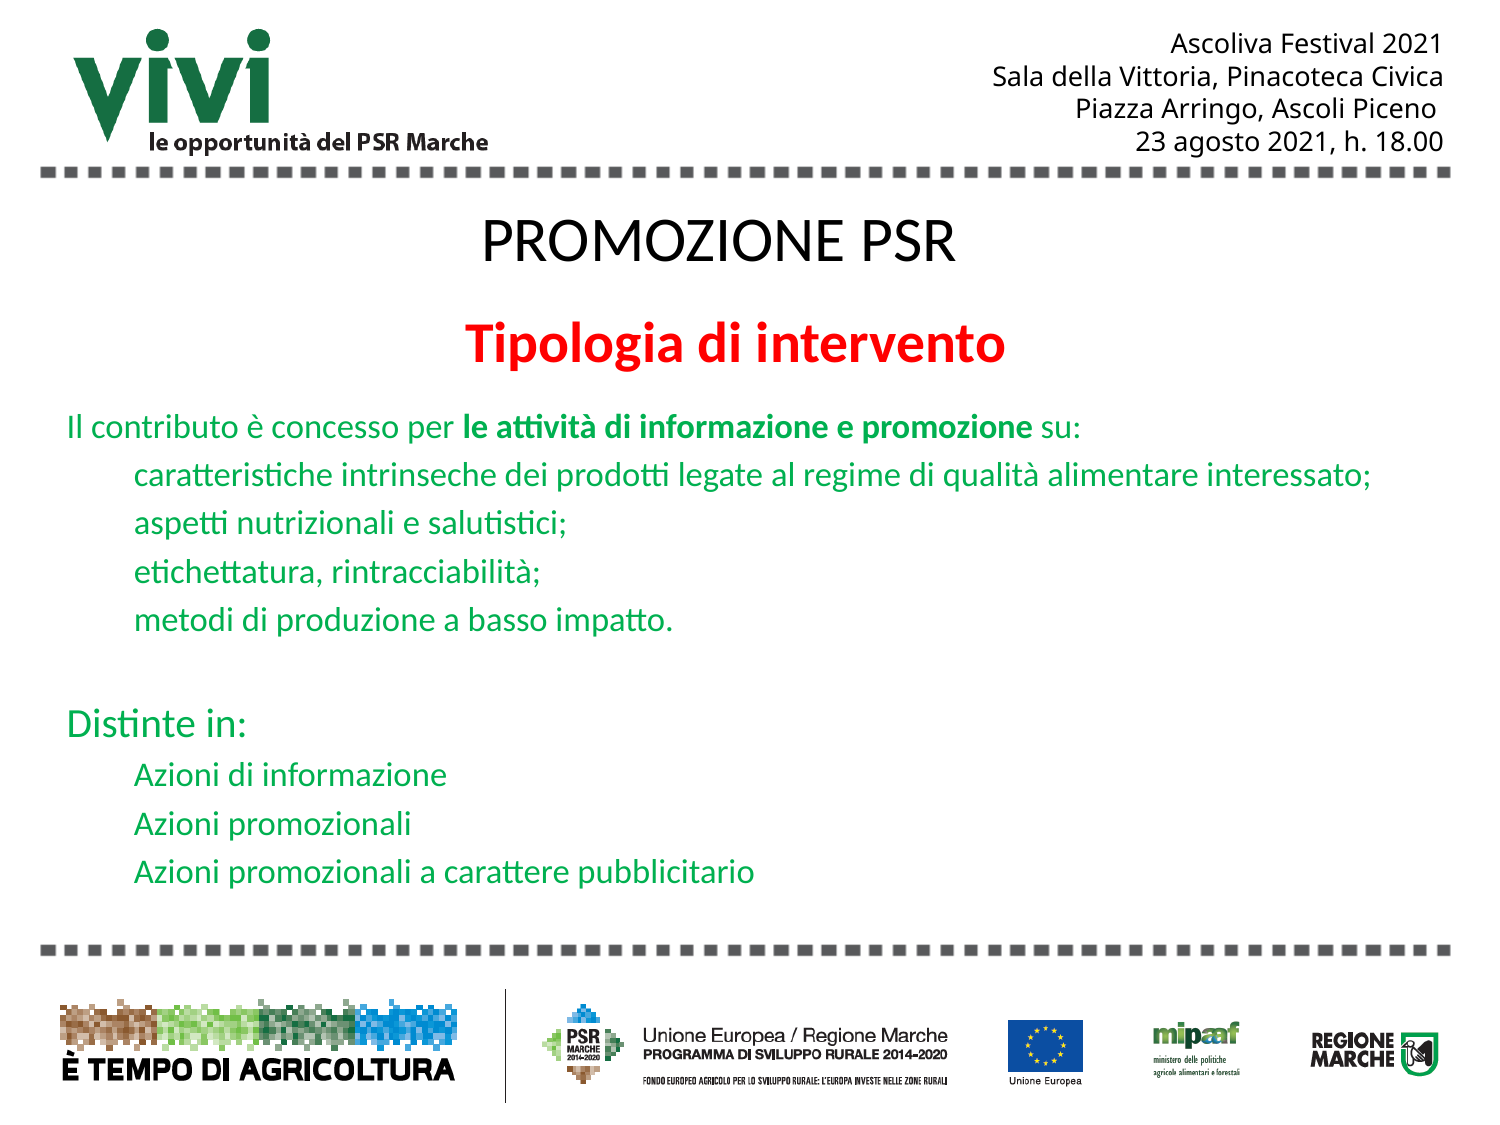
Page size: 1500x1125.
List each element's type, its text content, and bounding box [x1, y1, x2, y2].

text_box Tipologia di intervento [90, 297, 1364, 383]
text_box Ascoliva Festival 2021 Sala della Vittoria, Pinacoteca Civica Piazza Arringo, Ascoli Piceno 23 agosto 2021, h. 18.00 [927, 19, 1459, 147]
picture [0, 14, 1486, 211]
text_box Il contributo è concesso per le attività di informazione e promozione su: caratteristiche intrinseche dei prodotti legate al regime di qualità alimentare interessato; aspetti nutrizionali e salutistici; etichettatura, rintracciabilità; metodi di produzione a basso impatto. Distinte in: Azioni di informazione Azioni promozionali Azioni promozionali a carattere pubblicitario [51, 396, 1402, 924]
text_box PROMOZIONE PSR [44, 219, 1395, 283]
picture [0, 926, 1486, 1107]
